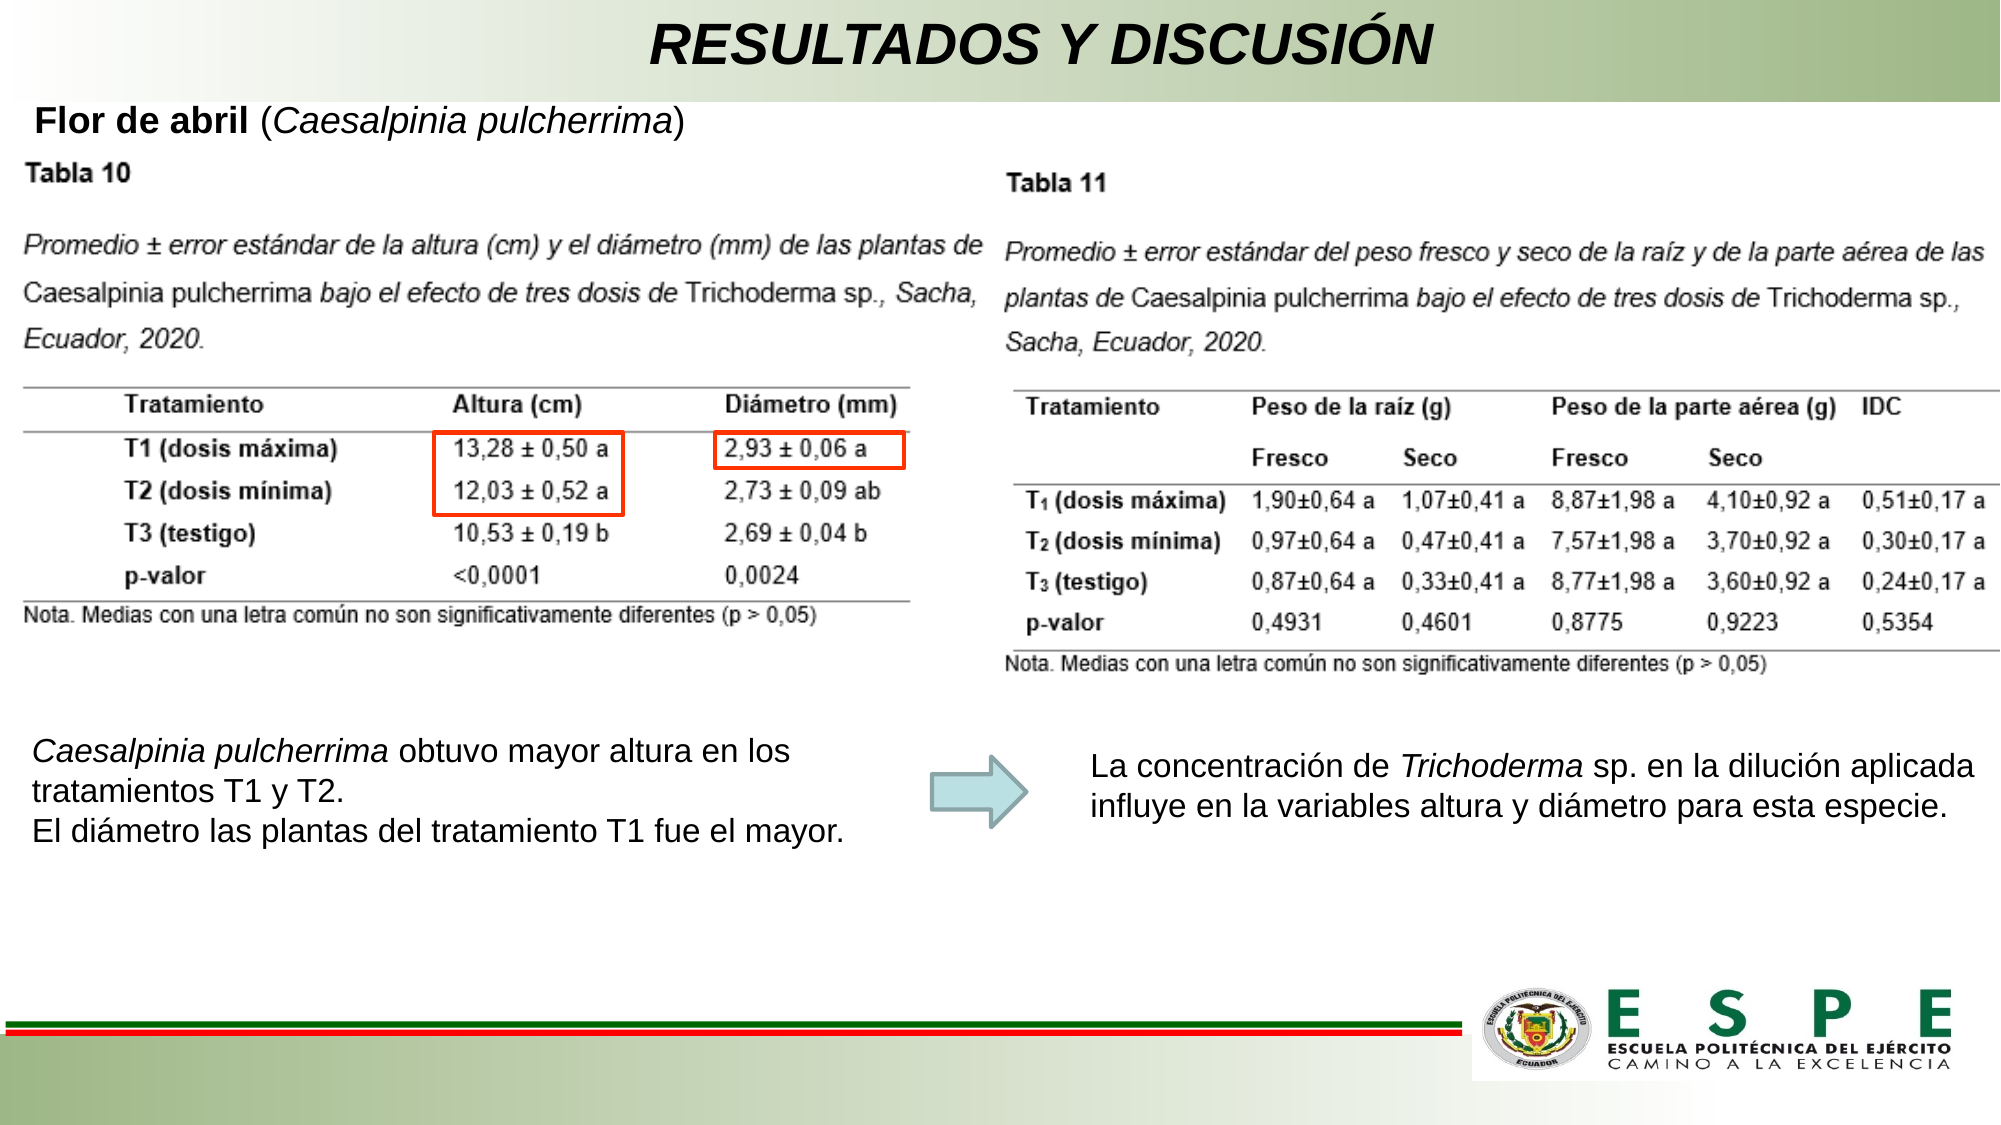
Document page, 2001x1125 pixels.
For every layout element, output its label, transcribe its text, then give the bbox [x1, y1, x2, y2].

picture [17, 157, 2000, 682]
text_box Flor de abril (Caesalpinia pulcherrima) [19, 88, 705, 149]
text_box La concentración de Trichoderma sp. en la dilución aplicada influye en la variables altura y diámetro para esta especie. [1075, 736, 2000, 832]
title RESULTADOS Y DISCUSIÓN [618, 0, 1449, 119]
text_box Caesalpinia pulcherrima obtuvo mayor altura en los tratamientos T1 y T2. El diámetro las plantas del tratamiento T1 fue el mayor. [17, 721, 925, 857]
picture [1472, 976, 1977, 1081]
text_box [929, 754, 1029, 830]
